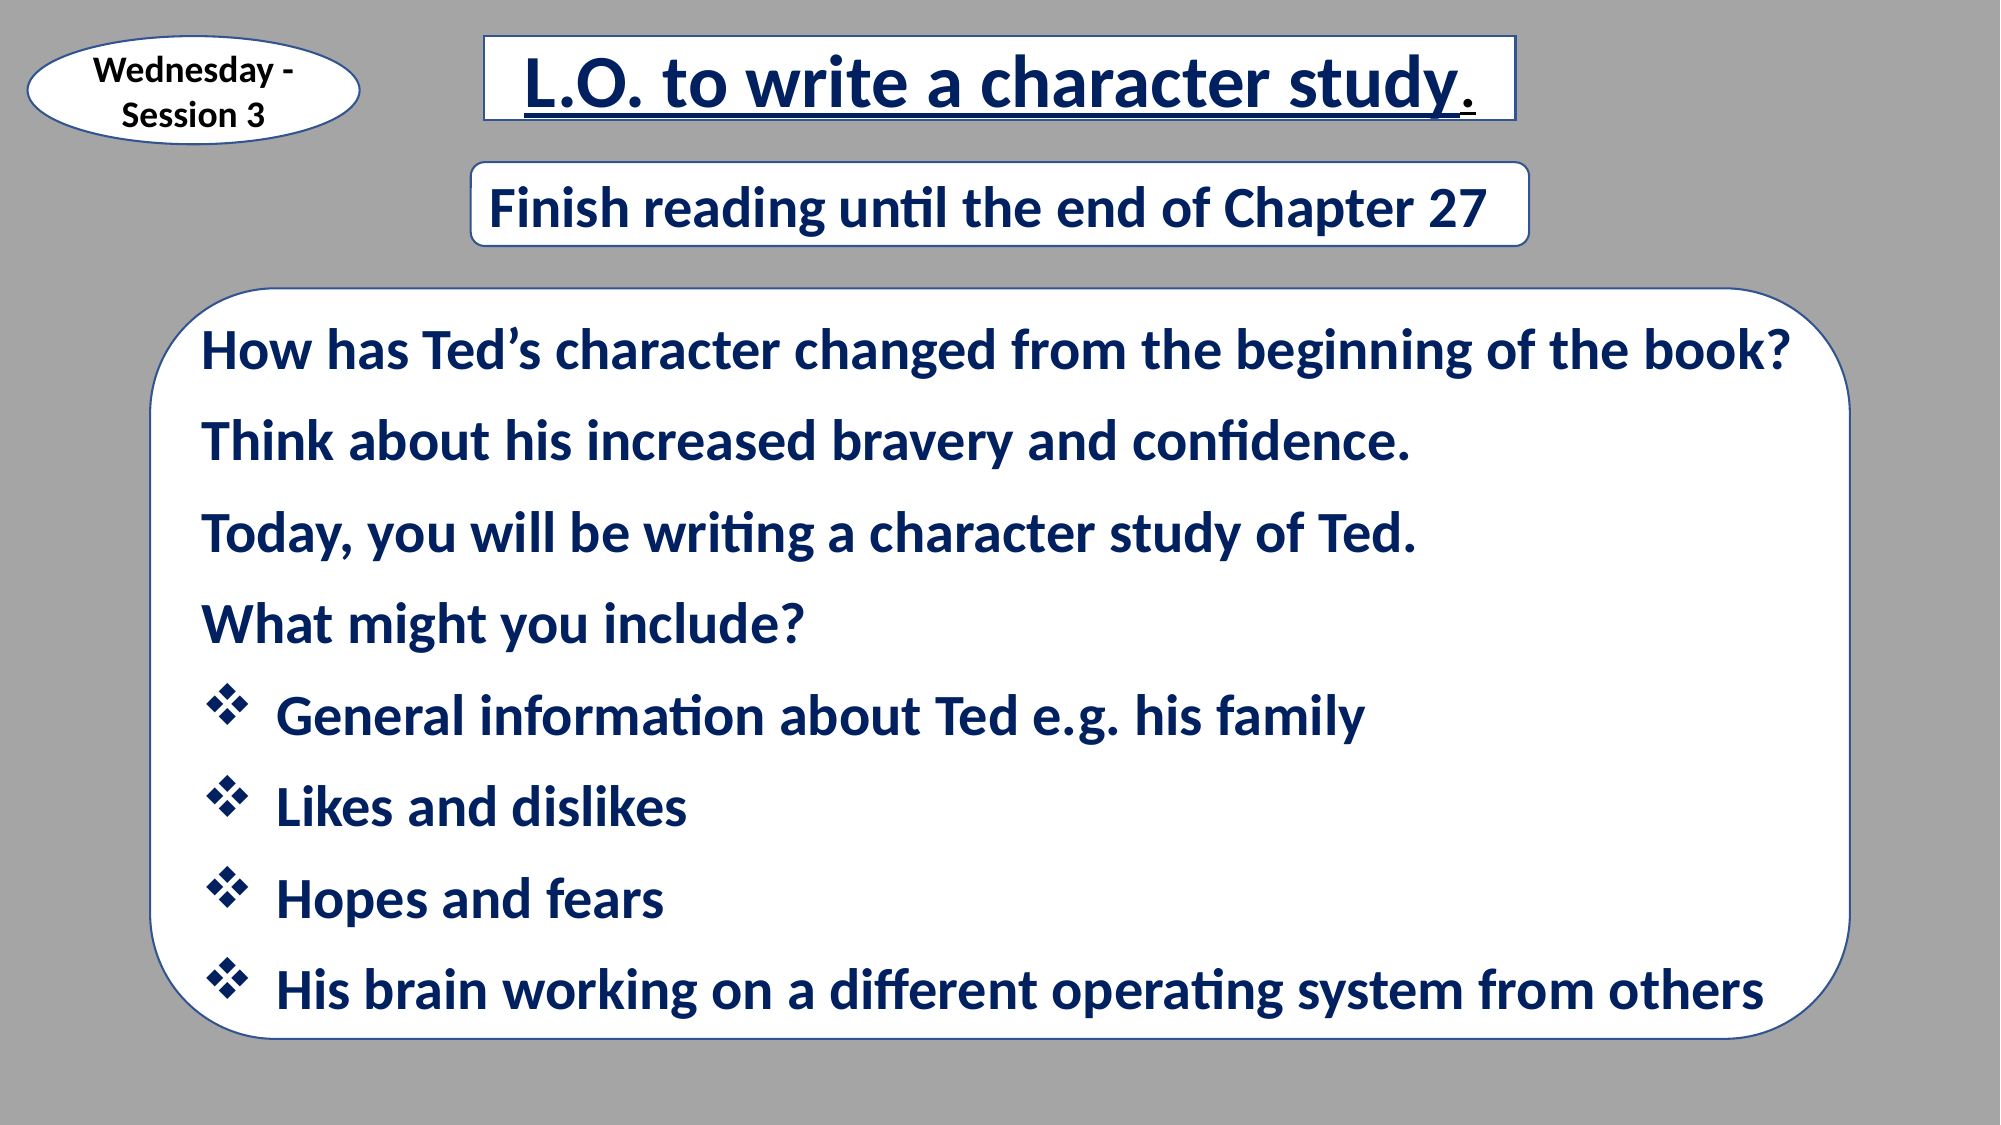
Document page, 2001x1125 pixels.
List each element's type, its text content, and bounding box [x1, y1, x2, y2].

text_box How has Ted’s character changed from the beginning of the book? Think about his increased bravery and confidence. Today, you will be writing a character study of Ted. What might you include? General information about Ted e.g. his family Likes and dislikes Hopes and fears His brain working on a different operating system from others [149, 287, 1851, 1040]
text_box L.O. to write a character study. [483, 35, 1517, 121]
text_box Wednesday -Session 3 [26, 35, 361, 146]
text_box Finish reading until the end of Chapter 27 [469, 161, 1531, 248]
